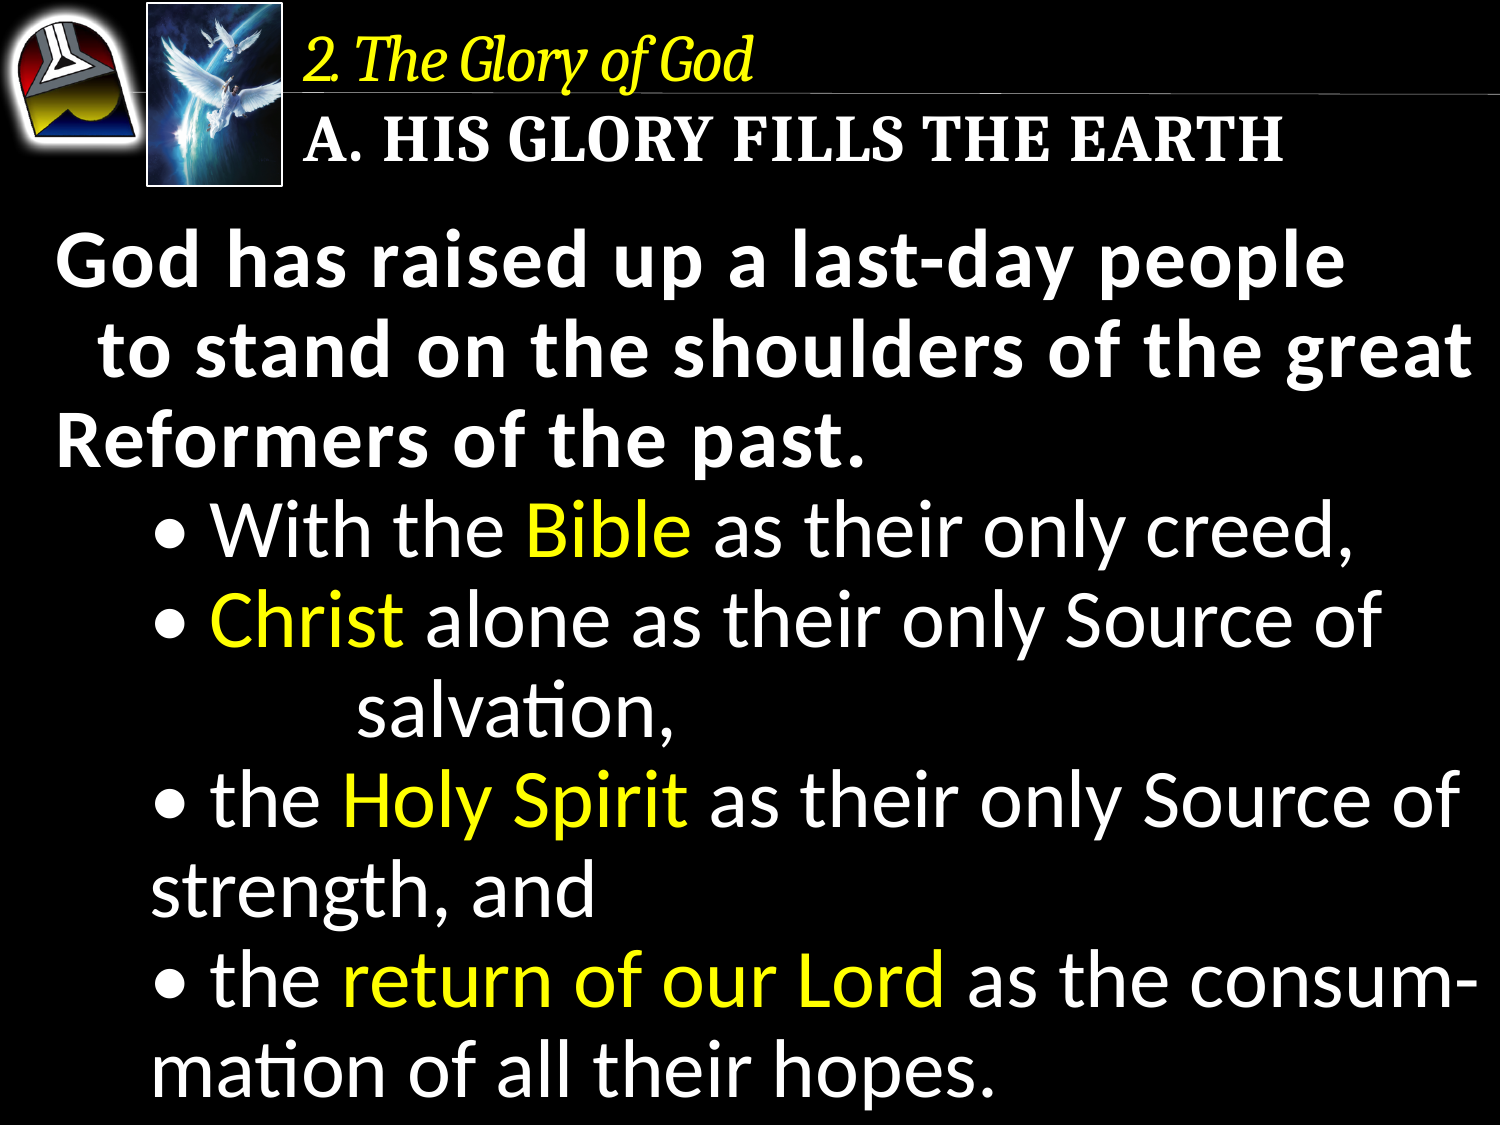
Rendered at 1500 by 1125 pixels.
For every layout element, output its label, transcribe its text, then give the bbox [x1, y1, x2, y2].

picture [0, 0, 157, 159]
text_box 2. The Glory of God a. His Glory Fills the Earth [282, 7, 1500, 182]
text_box God has raised up a last-day people to stand on the shoulders of the great Reformers of the past. • With the Bible as their only creed, • Christ alone as their only Source of salvation, • the Holy Spirit as their only Source of strength, and • the return of our Lord as the consum- mation of all their hopes. [0, 208, 1500, 1123]
picture [148, 4, 281, 185]
